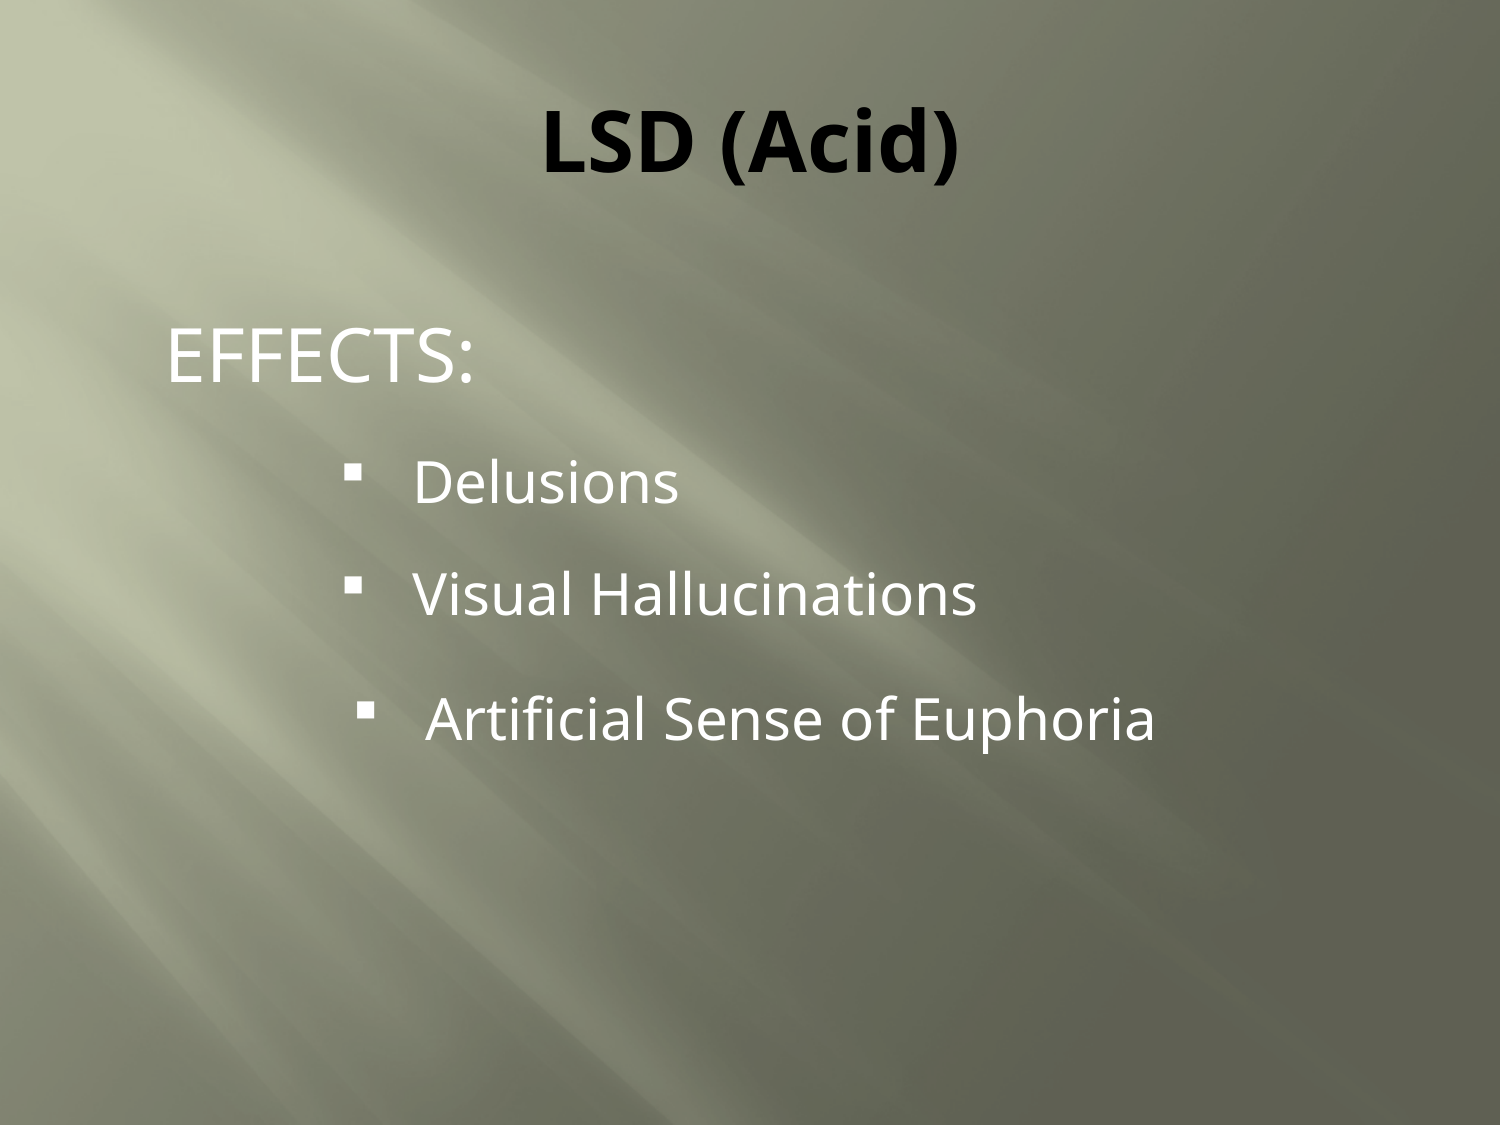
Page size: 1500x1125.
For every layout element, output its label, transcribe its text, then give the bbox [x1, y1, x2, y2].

text_box Delusions [324, 437, 788, 523]
text_box Visual Hallucinations [324, 549, 1038, 635]
text_box EFFECTS: [149, 299, 738, 405]
title LSD (Acid) [75, 45, 1425, 233]
text_box Artificial Sense of Euphoria [337, 675, 1200, 760]
